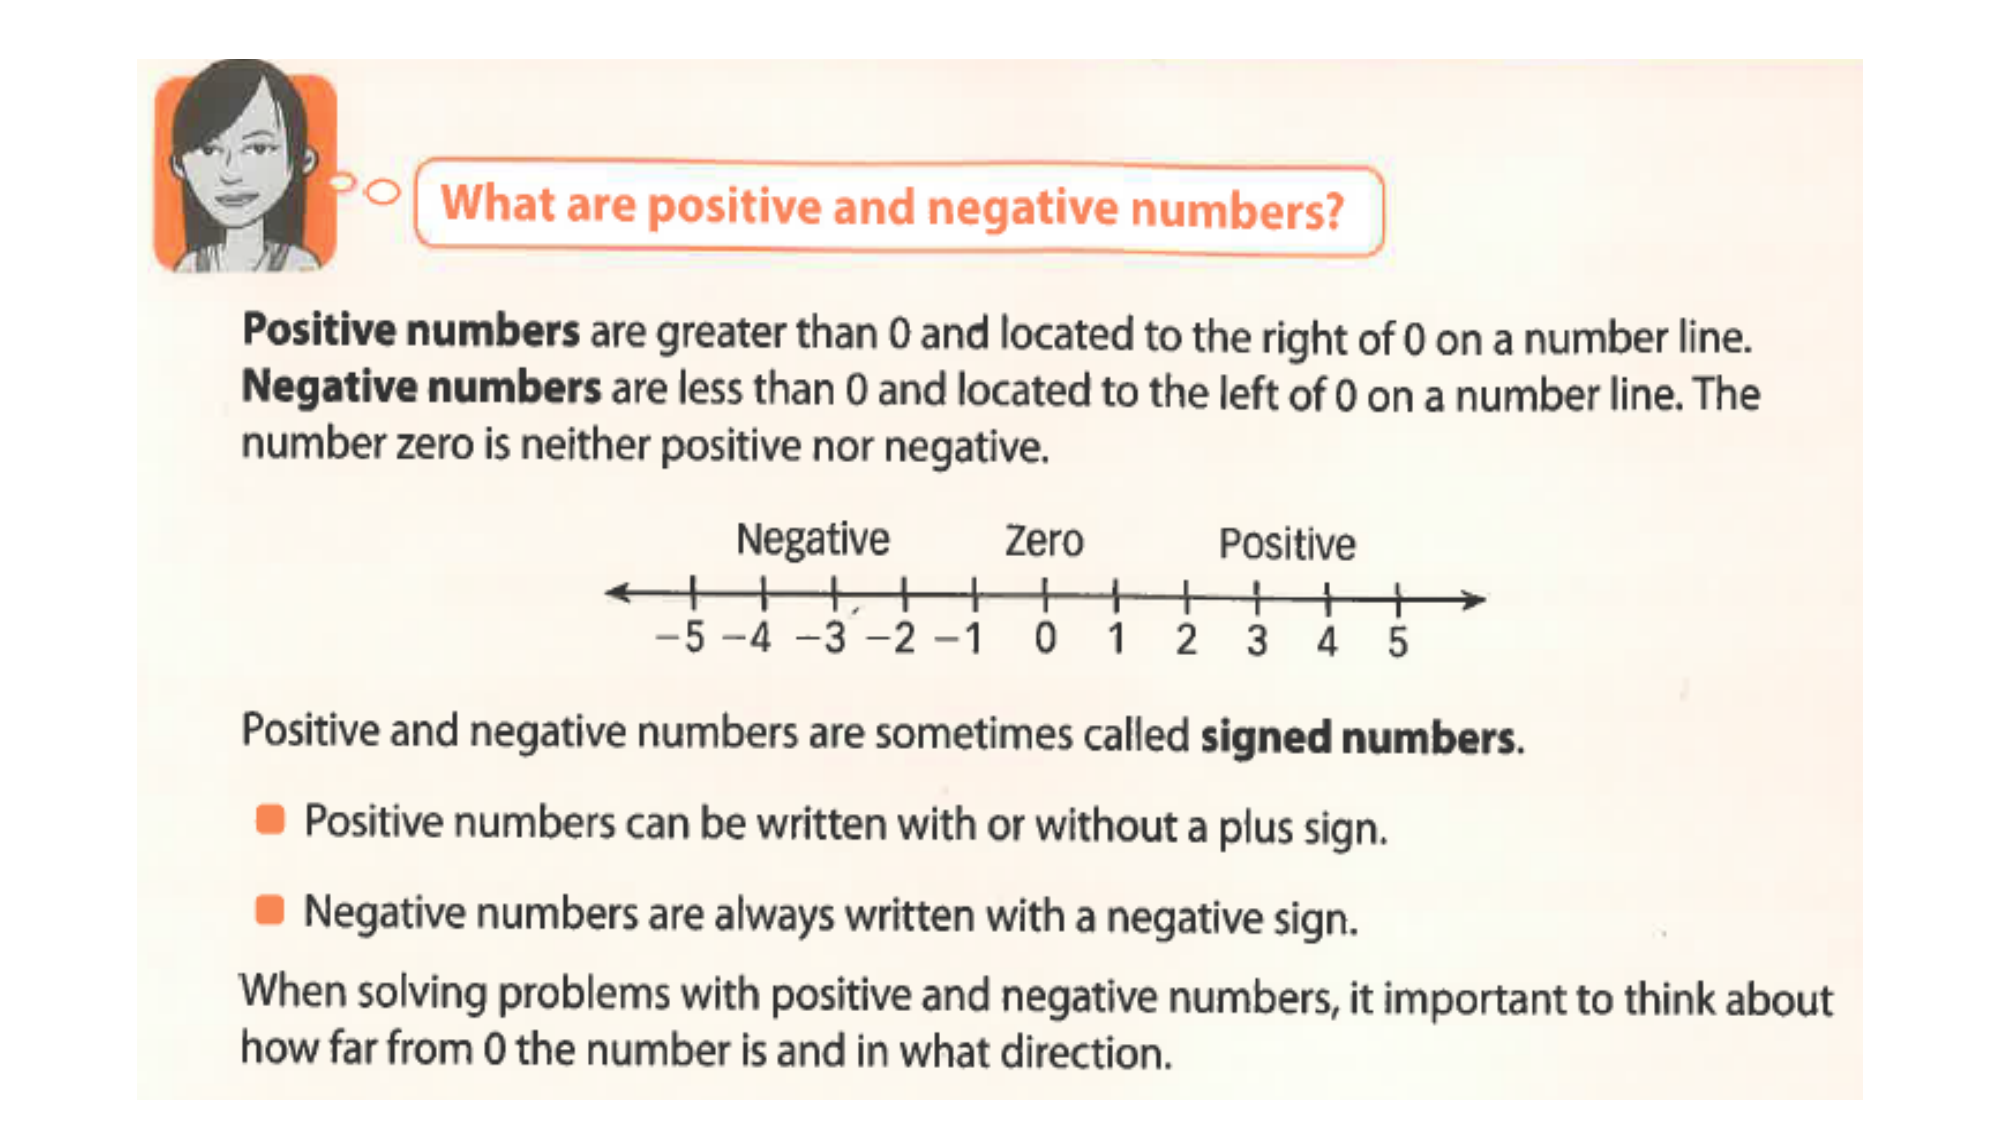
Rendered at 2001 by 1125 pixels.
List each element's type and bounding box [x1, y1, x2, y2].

list [137, 59, 1863, 1100]
